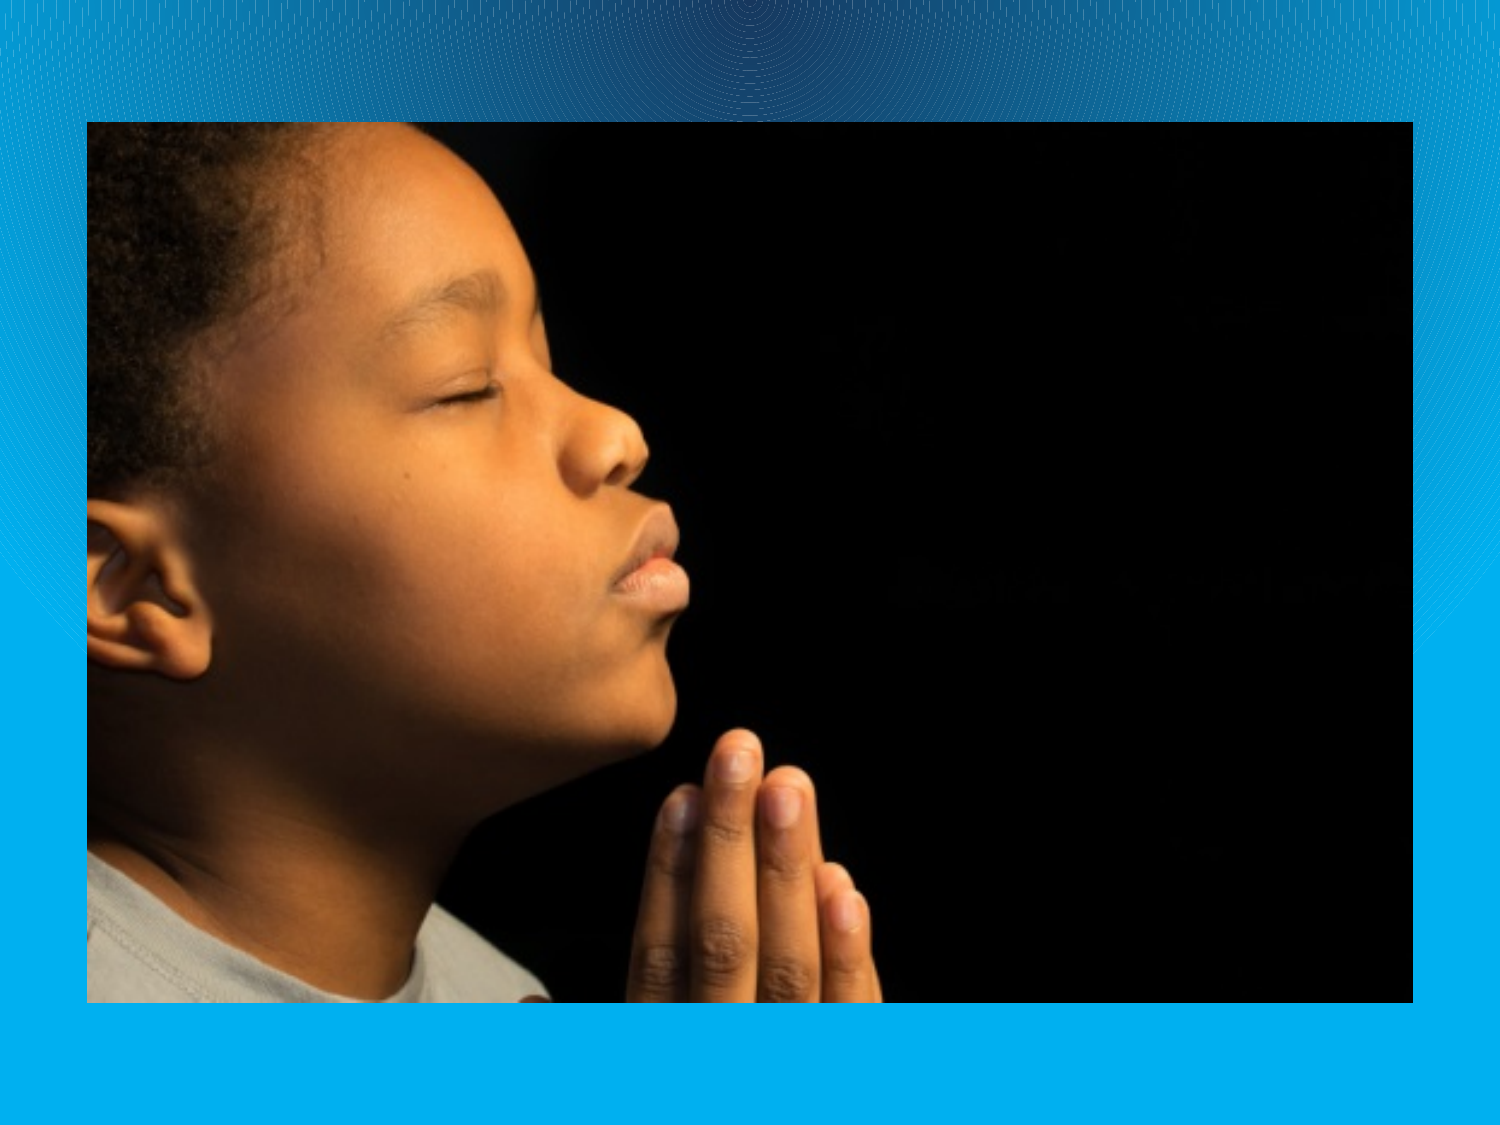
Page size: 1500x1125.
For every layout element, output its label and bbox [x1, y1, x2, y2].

picture [88, 122, 1412, 1002]
